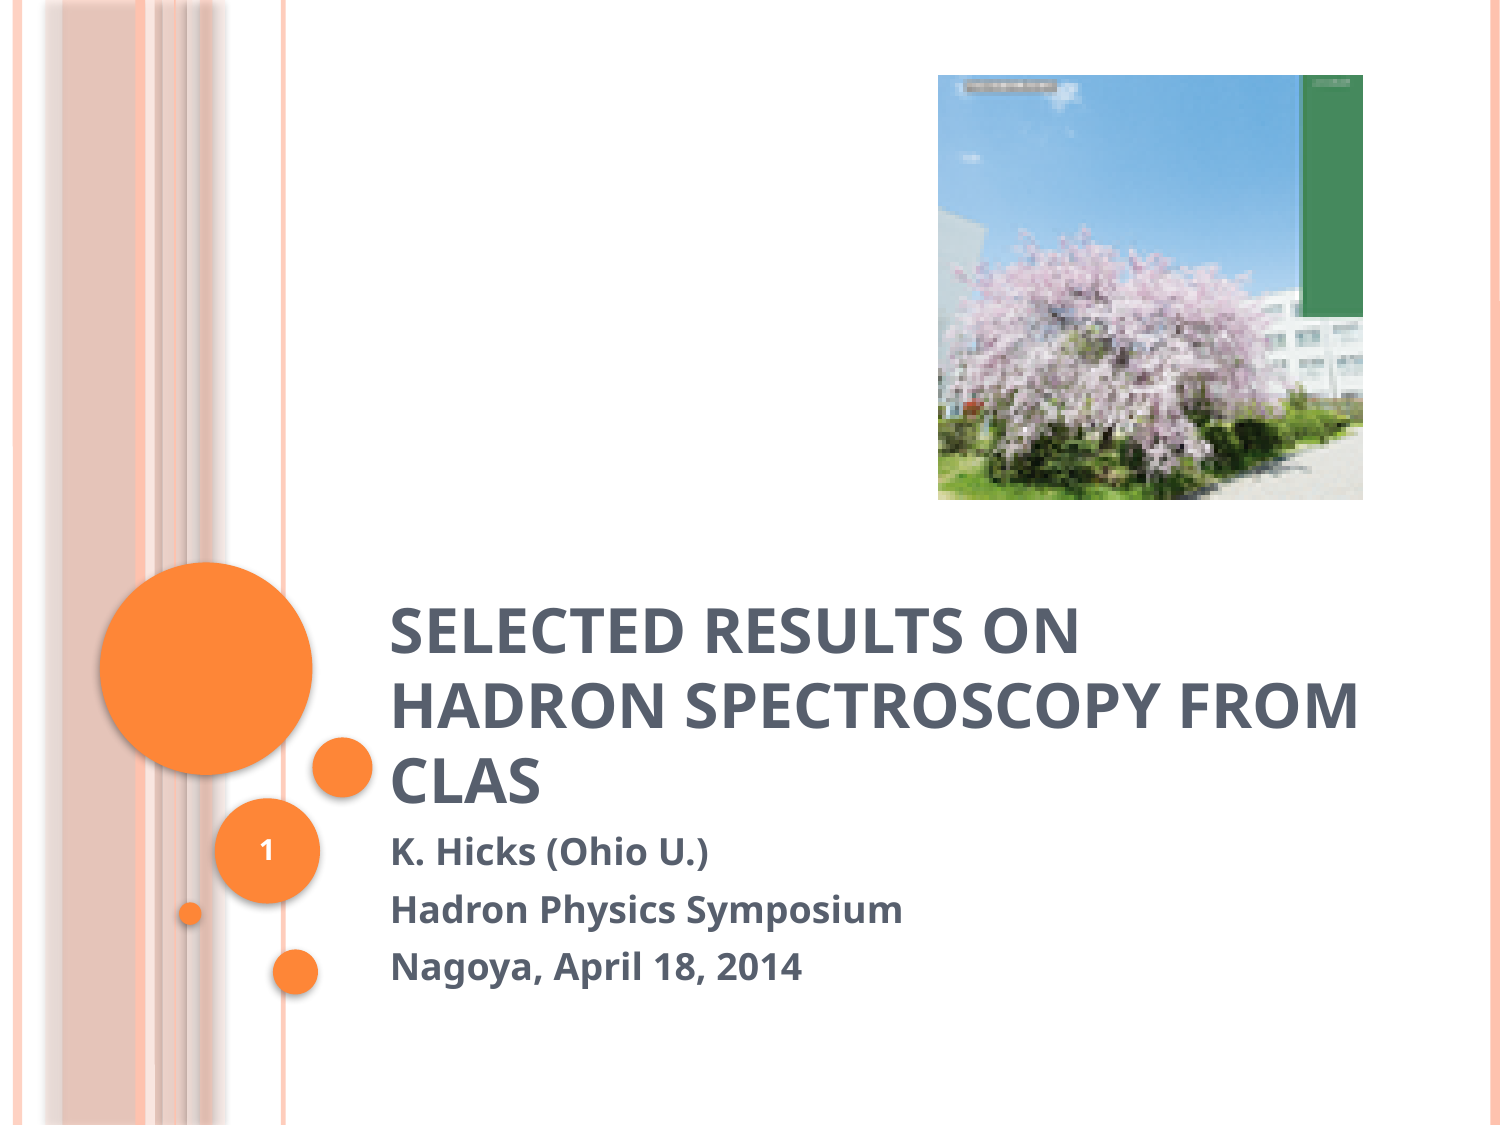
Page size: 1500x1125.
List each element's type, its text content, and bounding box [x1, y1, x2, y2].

picture [937, 75, 1363, 501]
title Selected Results on Hadron Spectroscopy from CLAS [375, 512, 1388, 820]
subtitle K. Hicks (Ohio U.) Hadron Physics Symposium Nagoya, April 18, 2014 [375, 820, 1388, 1046]
slide_number 1 [217, 808, 318, 894]
